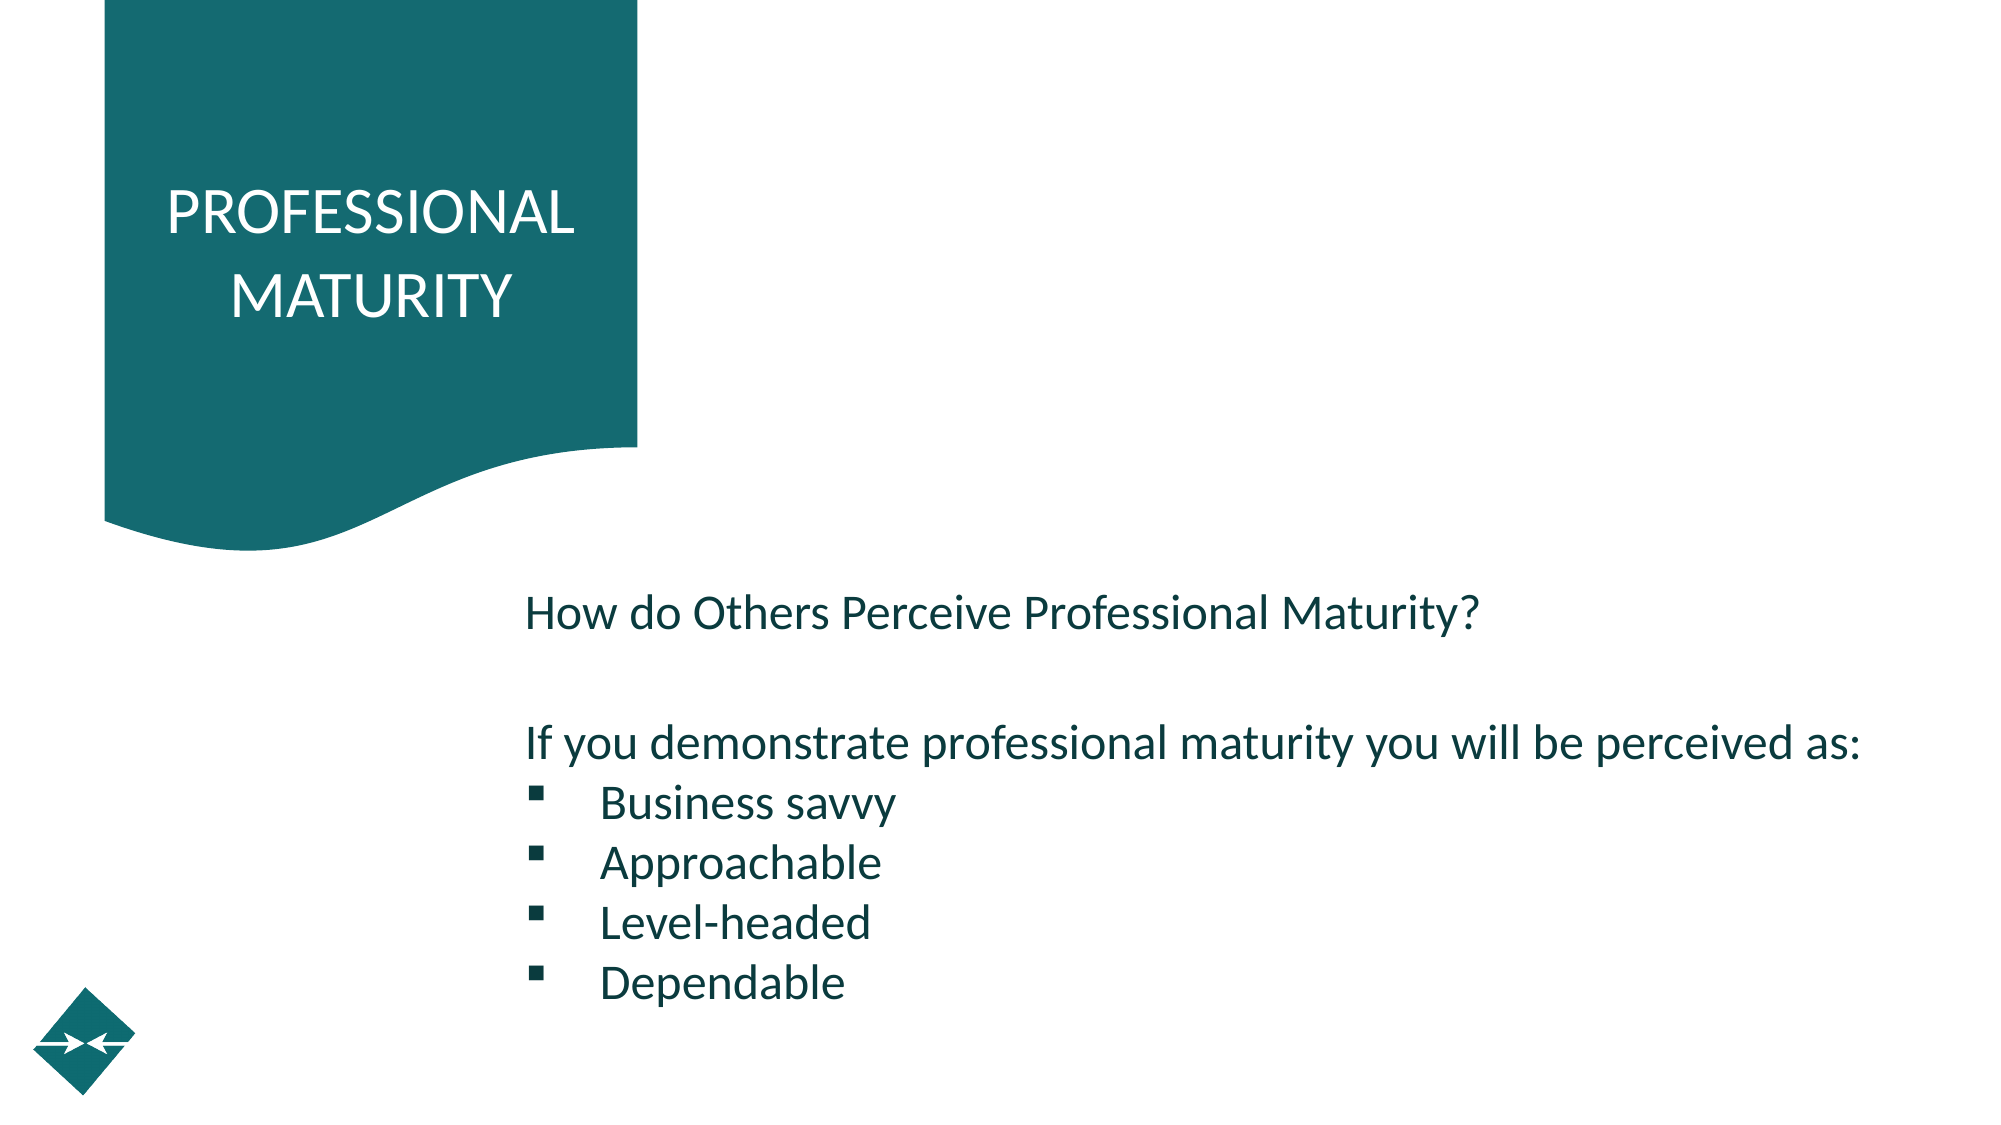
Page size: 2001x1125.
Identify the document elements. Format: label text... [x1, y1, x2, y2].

picture [32, 987, 151, 1104]
text_box PROFESSIONAL MATURITY [138, 59, 604, 449]
text_box How do Others Perceive Professional Maturity? If you demonstrate professional maturity you will be perceived as: Business savvy Approachable Level-headed Dependable [509, 572, 1896, 847]
text_box [102, 0, 640, 553]
